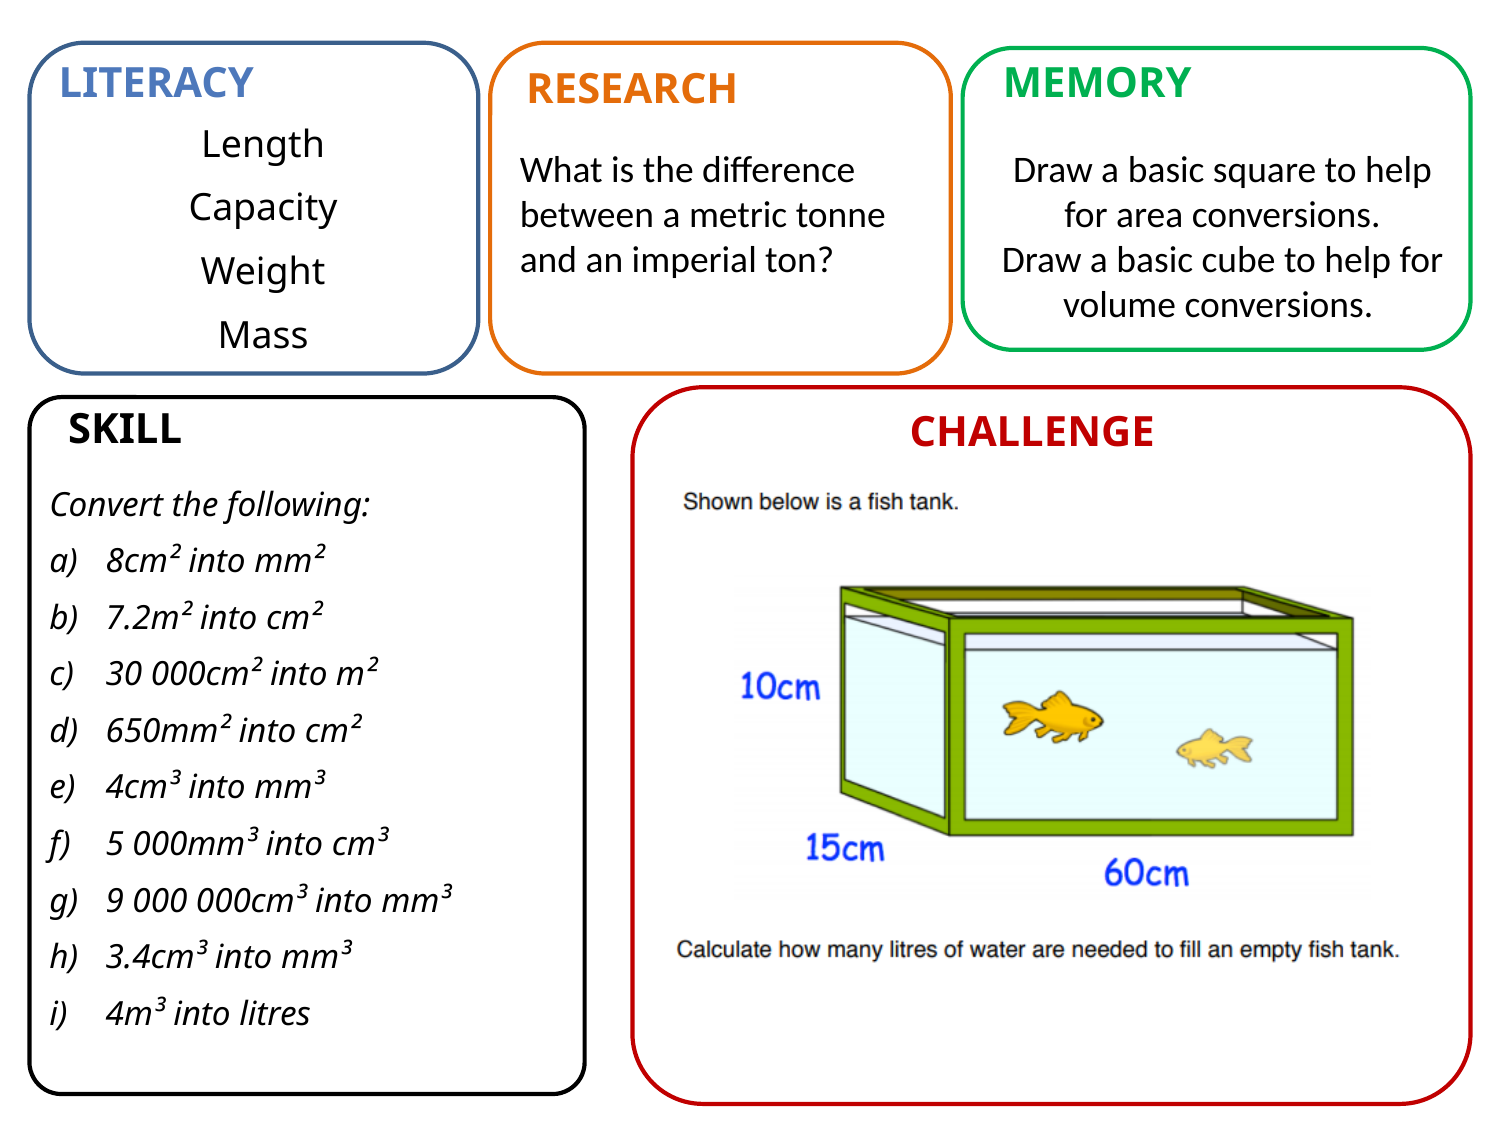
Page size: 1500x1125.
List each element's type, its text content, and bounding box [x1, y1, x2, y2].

picture [646, 475, 1456, 982]
text_box Research [511, 54, 754, 120]
text_box [27, 395, 587, 1097]
text_box [56, 40, 481, 332]
text_box [49, 364, 458, 376]
text_box Draw a basic square to help for area conversions. Draw a basic cube to help for volume conversions. [978, 137, 1468, 332]
text_box [488, 40, 953, 376]
text_box What is the difference between a metric tonne and an imperial ton? [504, 137, 916, 287]
text_box Literacy [43, 48, 270, 113]
text_box Length Capacity Weight Mass [47, 112, 479, 364]
text_box Convert the following: 8cm² into mm² 7.2m² into cm² 30 000cm² into m² 650mm² into cm² 4cm³ into mm³ 5 000mm³ into cm³ 9 000 000cm³ into mm³ 3.4cm³ into mm³ 4m³ into litres [34, 475, 585, 1040]
text_box [960, 45, 1473, 352]
text_box [27, 58, 47, 362]
text_box Memory [984, 48, 1210, 113]
text_box Challenge [894, 397, 1171, 463]
text_box Skill [52, 394, 198, 460]
text_box [630, 385, 1473, 1107]
